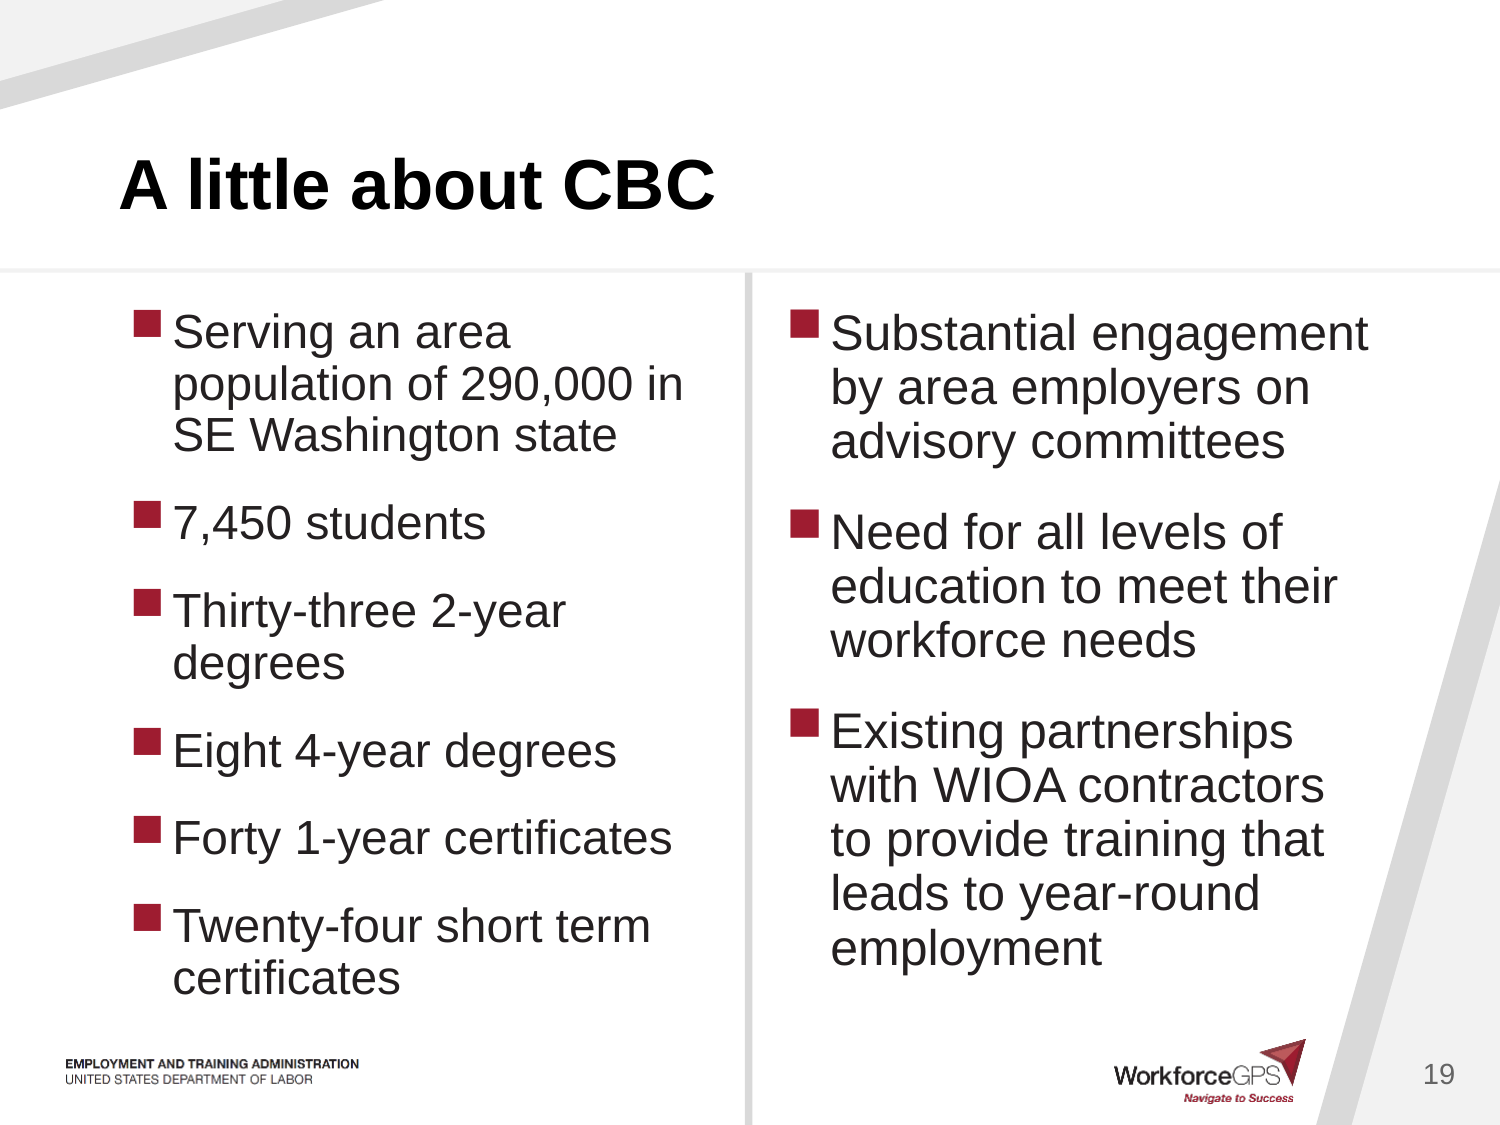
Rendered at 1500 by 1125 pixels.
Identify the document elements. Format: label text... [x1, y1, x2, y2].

list Serving an area population of 290,000 in SE Washington state 7,450 students Thirty-three 2-year degrees Eight 4-year degrees Forty 1-year certificates Twenty-four short term certificates [114, 299, 729, 1014]
picture [1112, 1038, 1308, 1105]
list Substantial engagement by area employers on advisory committees Need for all levels of education to meet their workforce needs Existing partnerships with WIOA contractors to provide training that leads to year-round employment [770, 299, 1386, 1014]
picture [59, 1053, 370, 1092]
title A little about CBC [103, 59, 1409, 233]
slide_number 19 [1260, 1042, 1471, 1103]
